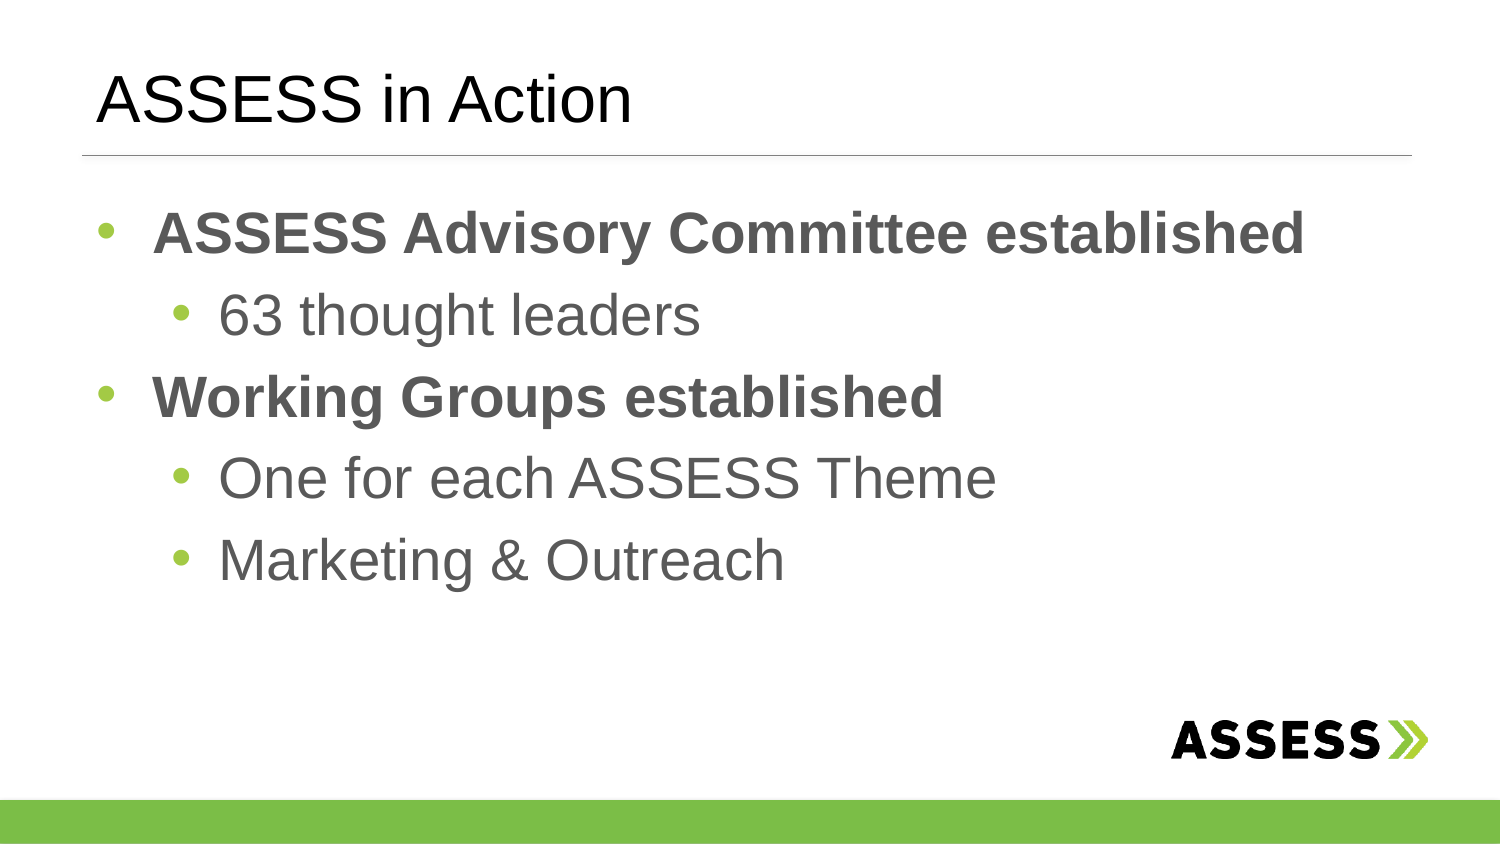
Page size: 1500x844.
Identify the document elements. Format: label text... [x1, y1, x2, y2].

picture [1412, 720, 1428, 759]
list ASSESS Advisory Committee established 63 thought leaders Working Groups established One for each ASSESS Theme Marketing & Outreach [81, 188, 1412, 794]
title ASSESS in Action [81, 44, 1412, 148]
